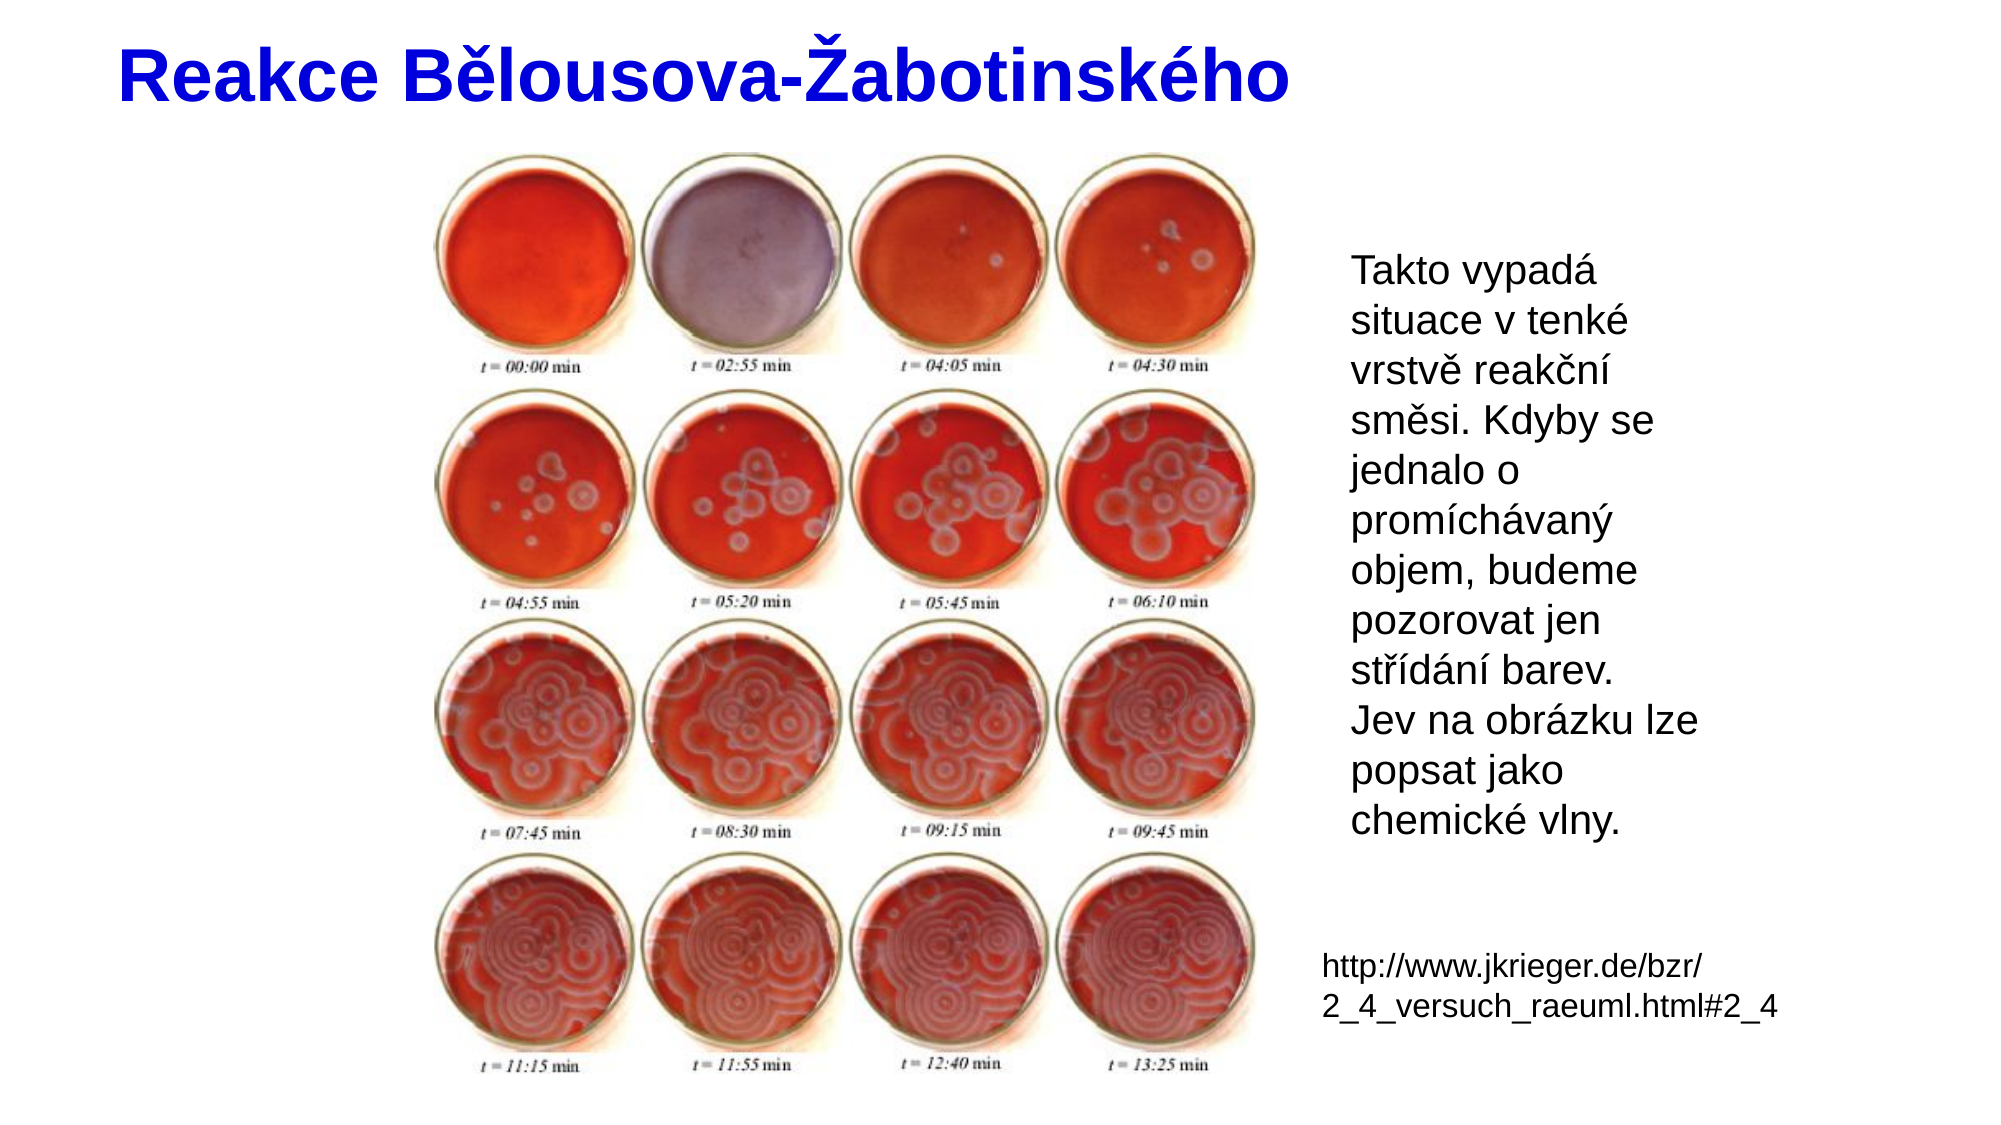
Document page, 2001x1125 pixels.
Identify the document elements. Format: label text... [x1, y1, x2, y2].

title Reakce Bělousova-Žabotinského [117, 33, 1362, 130]
text_box Takto vypadá situace v tenké vrstvě reakční směsi. Kdyby se jednalo o promíchávaný objem, budeme pozorovat jen střídání barev. Jev na obrázku lze popsat jako chemické vlny. [1335, 235, 1743, 851]
text_box http://www.jkrieger.de/bzr/2_4_versuch_raeuml.html#2_4 [1307, 937, 1918, 1032]
picture [432, 151, 1258, 1074]
